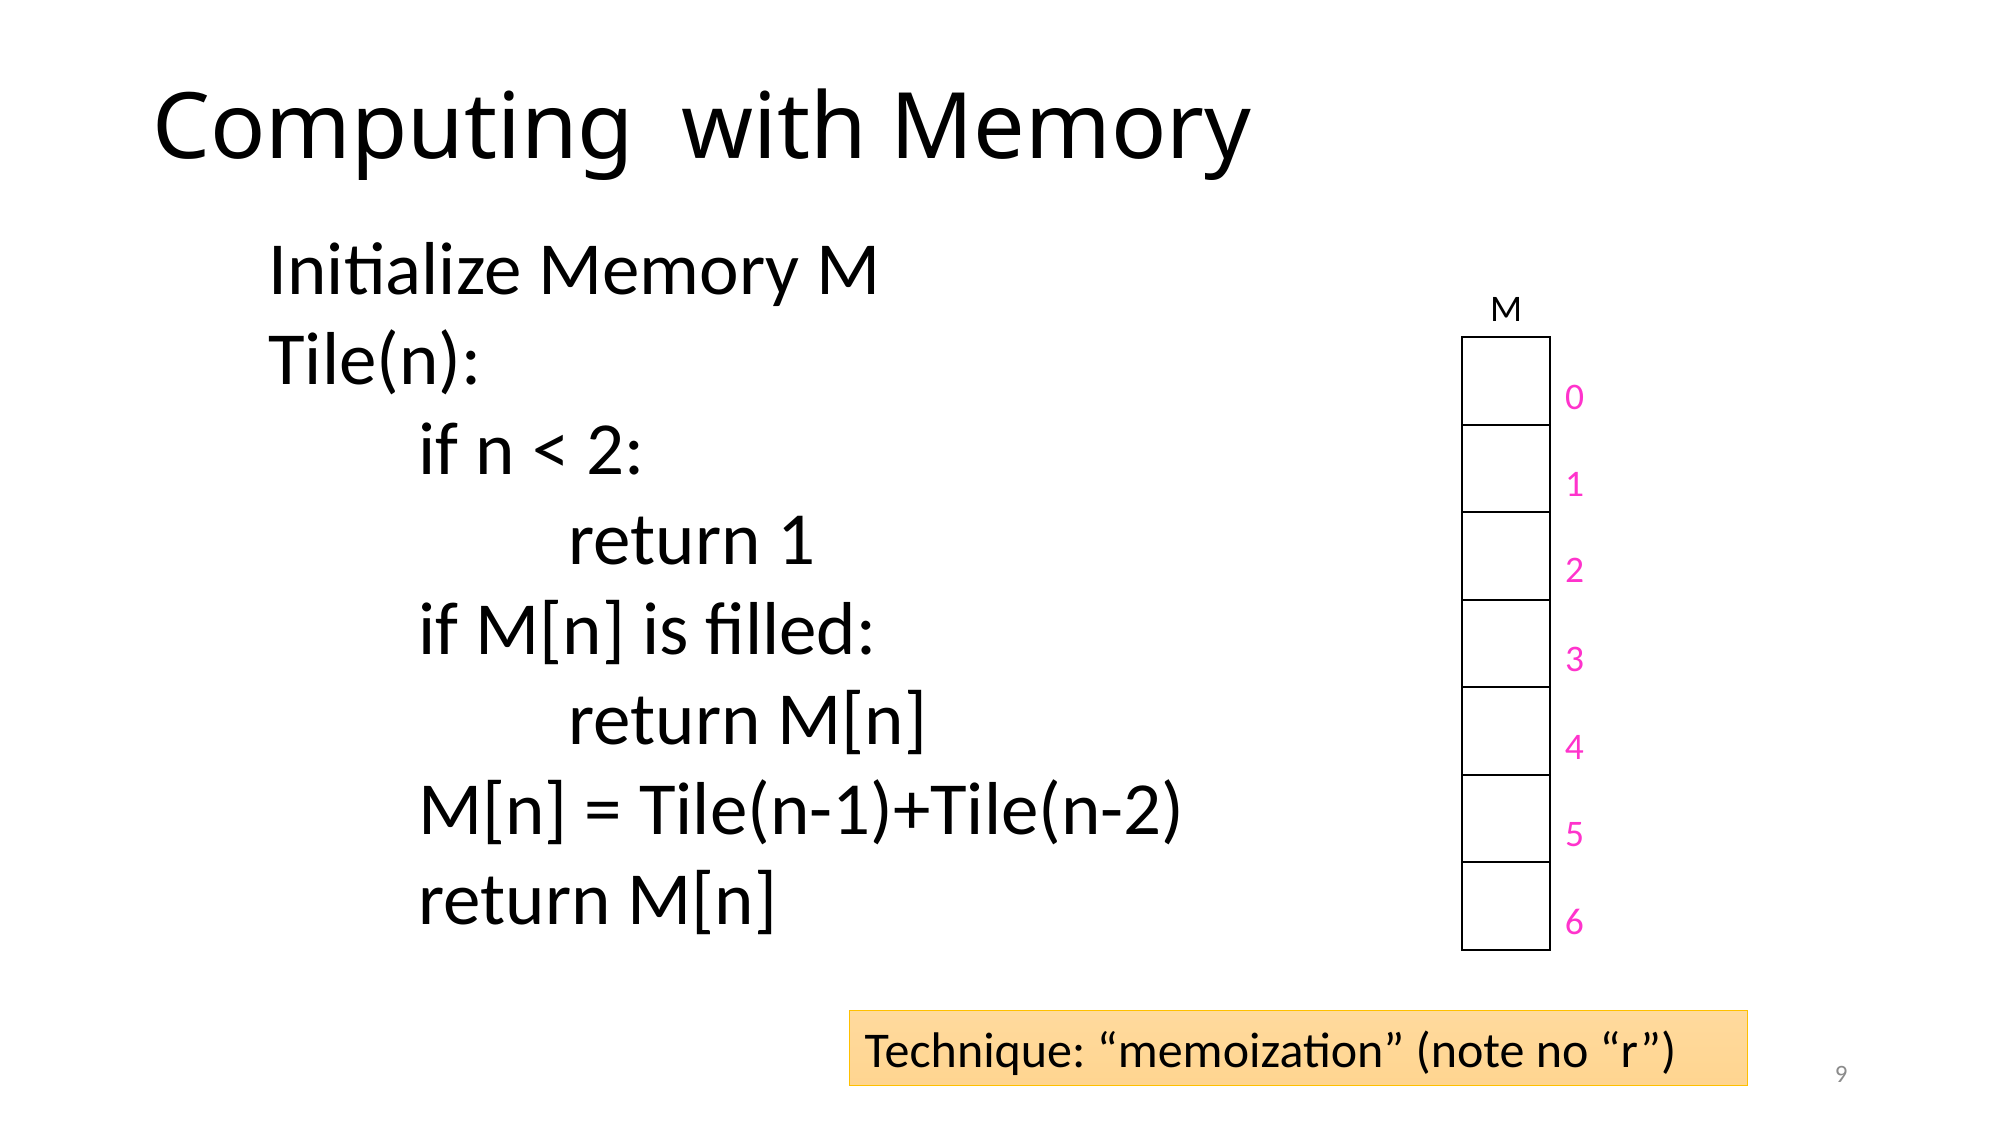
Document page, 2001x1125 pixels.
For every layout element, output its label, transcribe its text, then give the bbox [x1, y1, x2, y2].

text_box 0 [1550, 364, 1600, 425]
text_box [1462, 337, 1550, 950]
text_box 6 [1550, 889, 1599, 950]
text_box 5 [1550, 801, 1600, 862]
slide_number 9 [1412, 1042, 1863, 1103]
text_box Technique: “memoization” (note no “r”) [849, 1010, 1748, 1086]
text_box Initialize Memory M Tile(n): if n < 2: return 1 if M[n] is filled: return M[n] M[n] = Tile(n-1)+Tile(n-2) return M[n] [253, 212, 1201, 948]
text_box 1 [1550, 451, 1600, 512]
text_box M [1475, 276, 1538, 337]
text_box 4 [1550, 714, 1599, 775]
text_box 2 [1550, 537, 1600, 598]
text_box 3 [1550, 626, 1600, 687]
